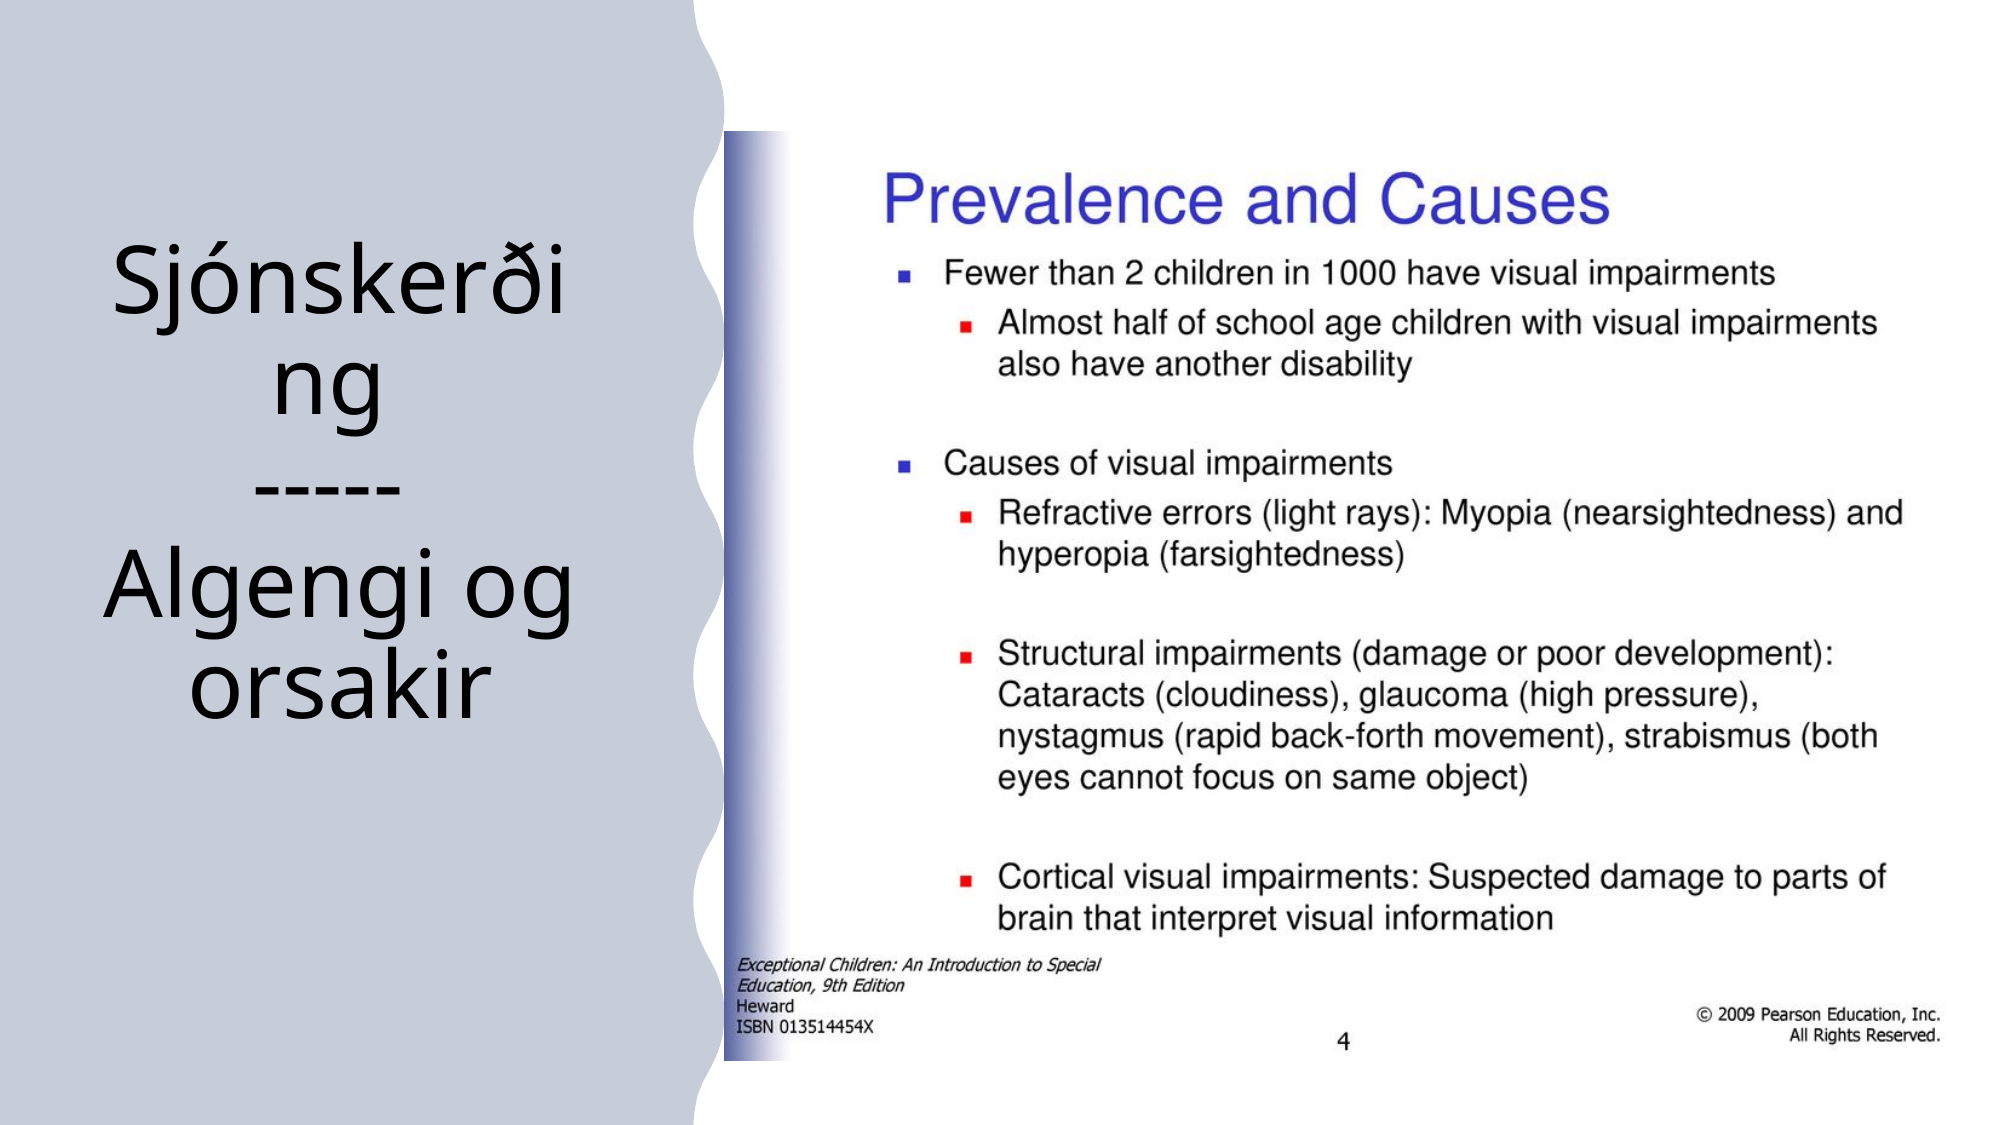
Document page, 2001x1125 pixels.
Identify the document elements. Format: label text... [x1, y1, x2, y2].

picture [724, 131, 1964, 1061]
title Sjónskerðing ----- Algengi og orsakir [75, 118, 606, 747]
text_box [0, 0, 726, 1125]
text_box [695, 0, 2000, 1125]
